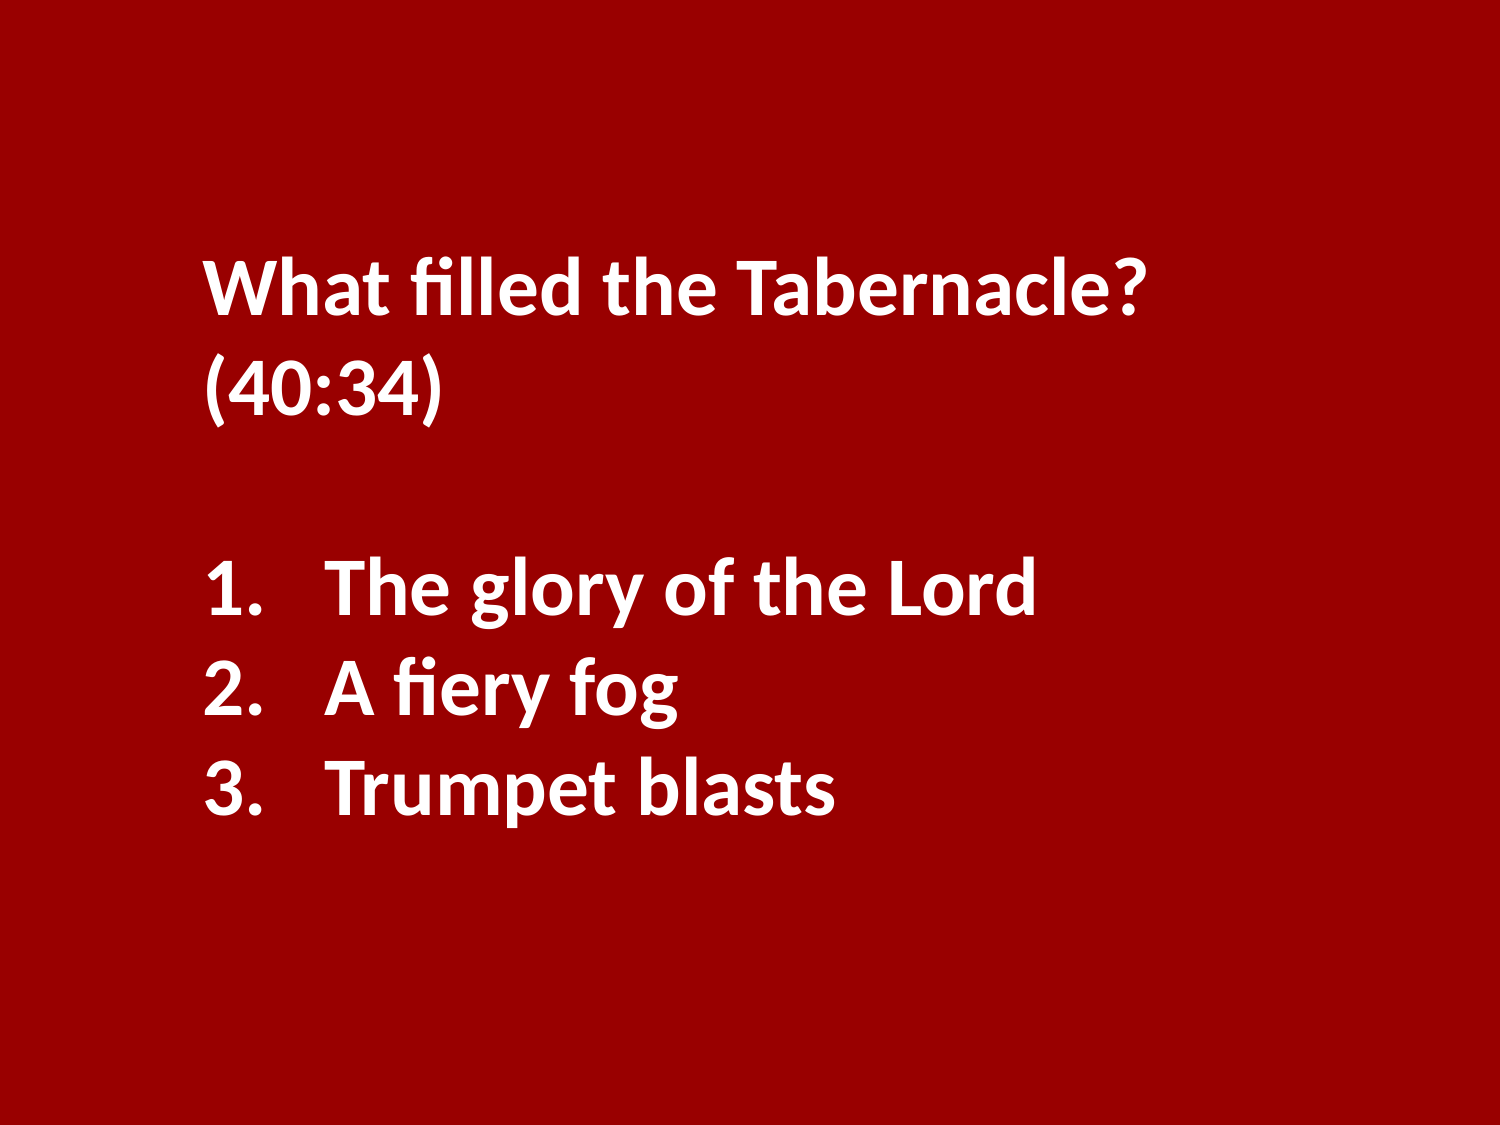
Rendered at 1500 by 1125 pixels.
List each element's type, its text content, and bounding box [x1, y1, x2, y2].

text_box What filled the Tabernacle? (40:34) The glory of the Lord A fiery fog Trumpet blasts [187, 224, 1288, 840]
